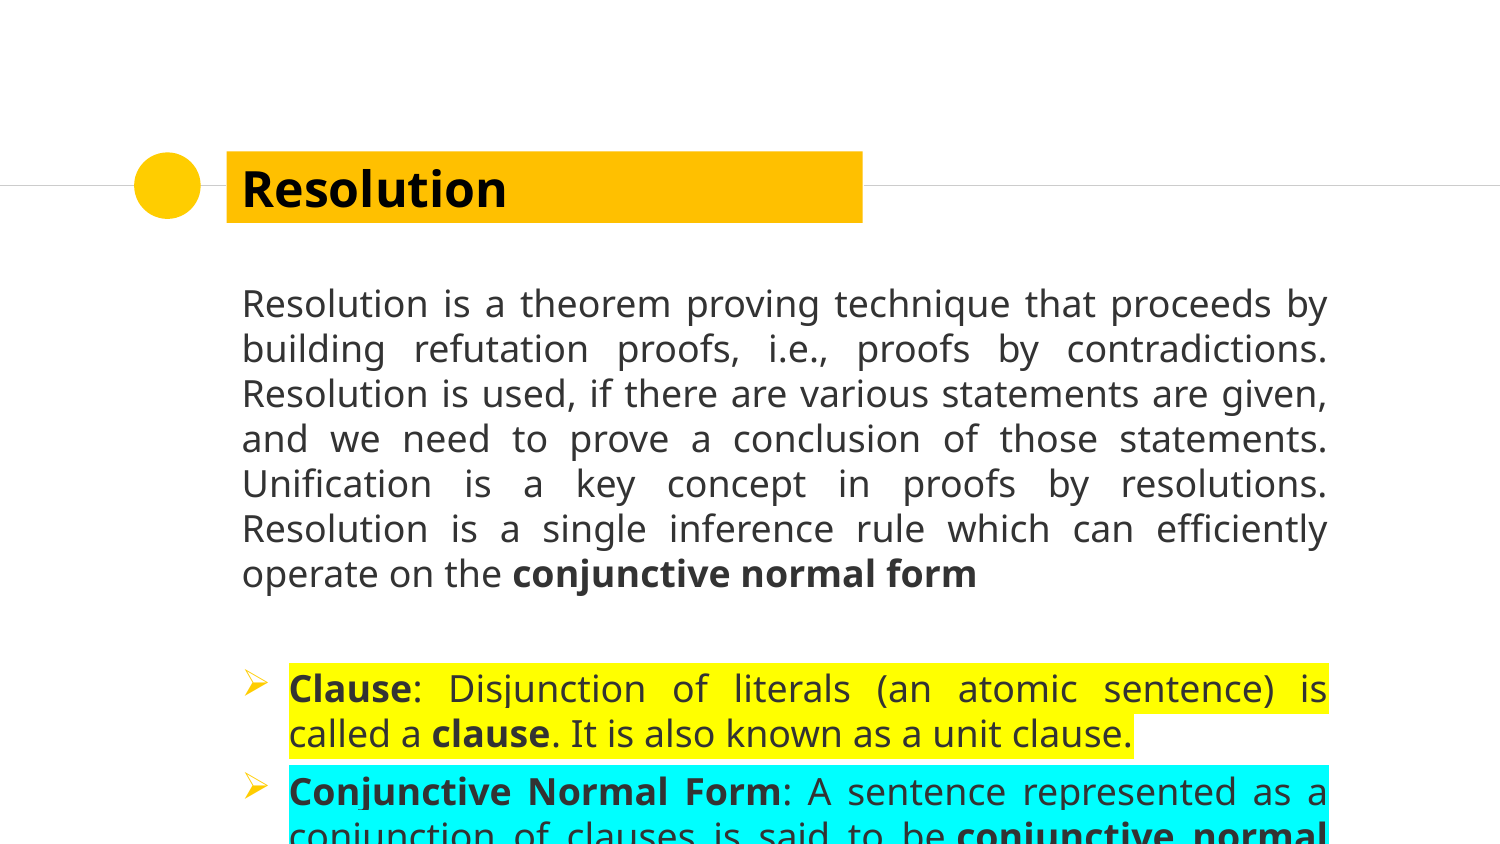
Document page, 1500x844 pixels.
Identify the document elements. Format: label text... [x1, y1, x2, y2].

title Resolution [226, 151, 863, 223]
list Resolution is a theorem proving technique that proceeds by building refutation proofs, i.e., proofs by contradictions. Resolution is used, if there are various statements are given, and we need to prove a conclusion of those statements. Unification is a key concept in proofs by resolutions. Resolution is a single inference rule which can efficiently operate on the conjunctive normal form Clause: Disjunction of literals (an atomic sentence) is called a clause. It is also known as a unit clause. Conjunctive Normal Form: A sentence represented as a conjunction of clauses is said to be conjunctive normal form or CNF. [226, 265, 1344, 776]
